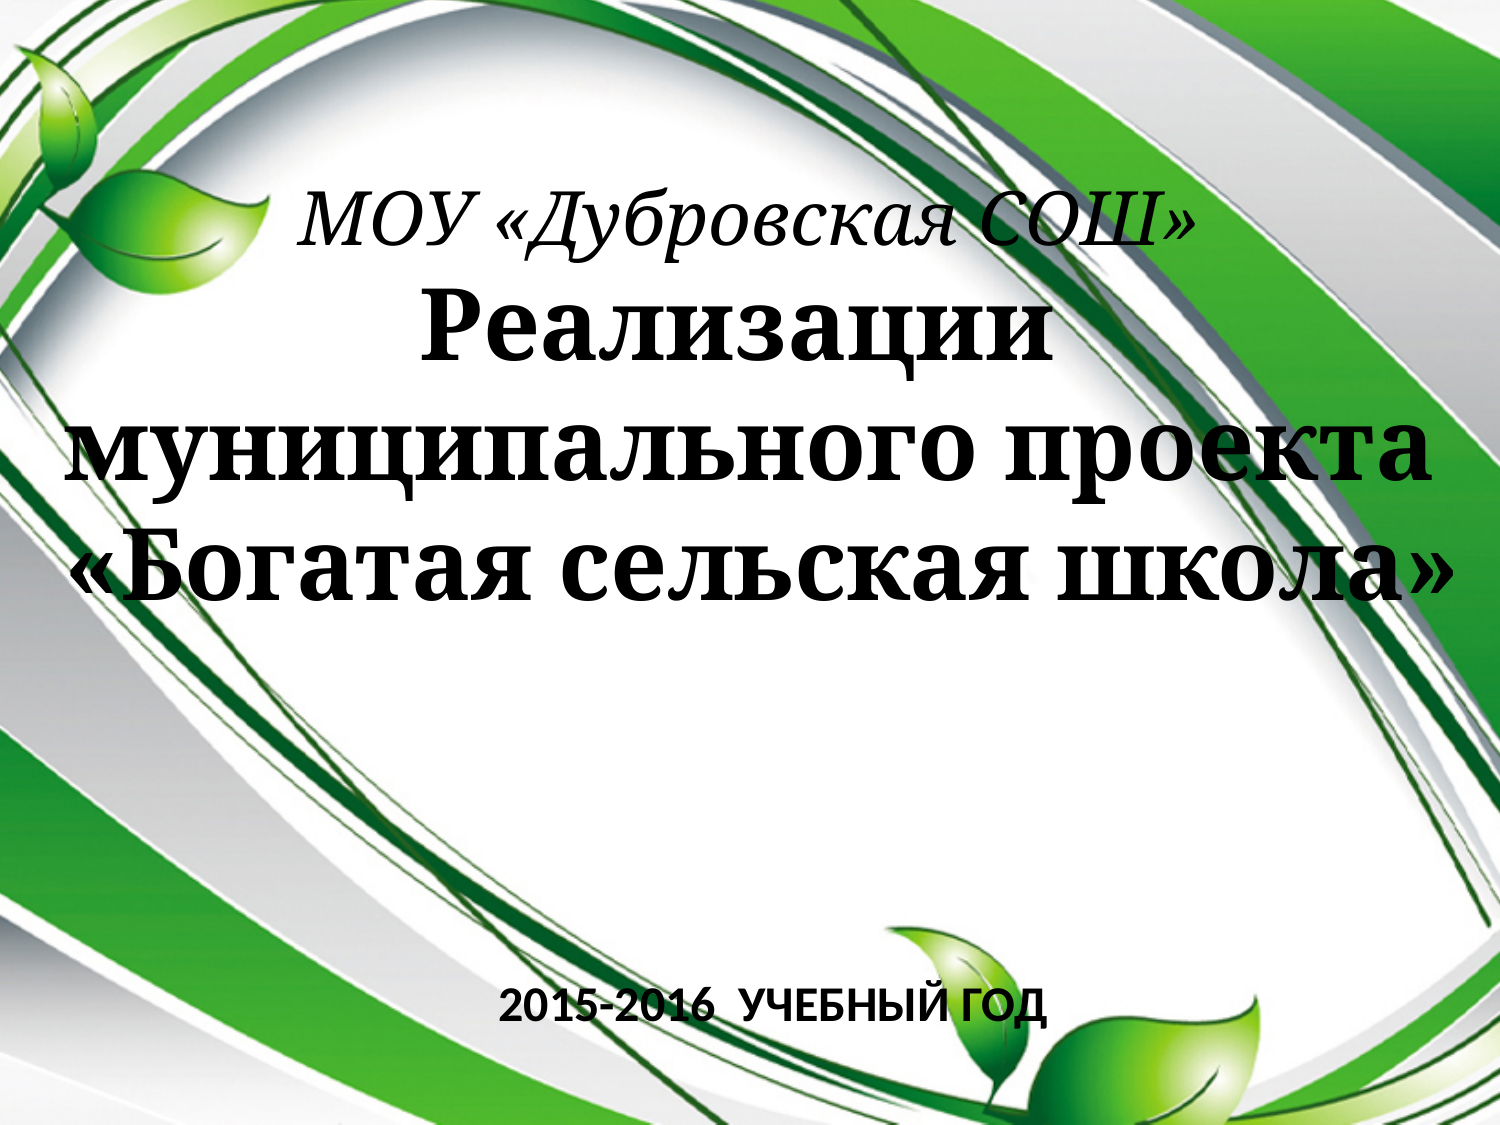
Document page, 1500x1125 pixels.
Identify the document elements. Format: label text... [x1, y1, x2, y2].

text_box 2015-2016 учебный год [395, 964, 1152, 1039]
picture [0, 941, 1500, 1125]
title МОУ «Дубровская СОШ» Реализации муниципального проекта «Богатая сельская школа» [0, 0, 1500, 941]
